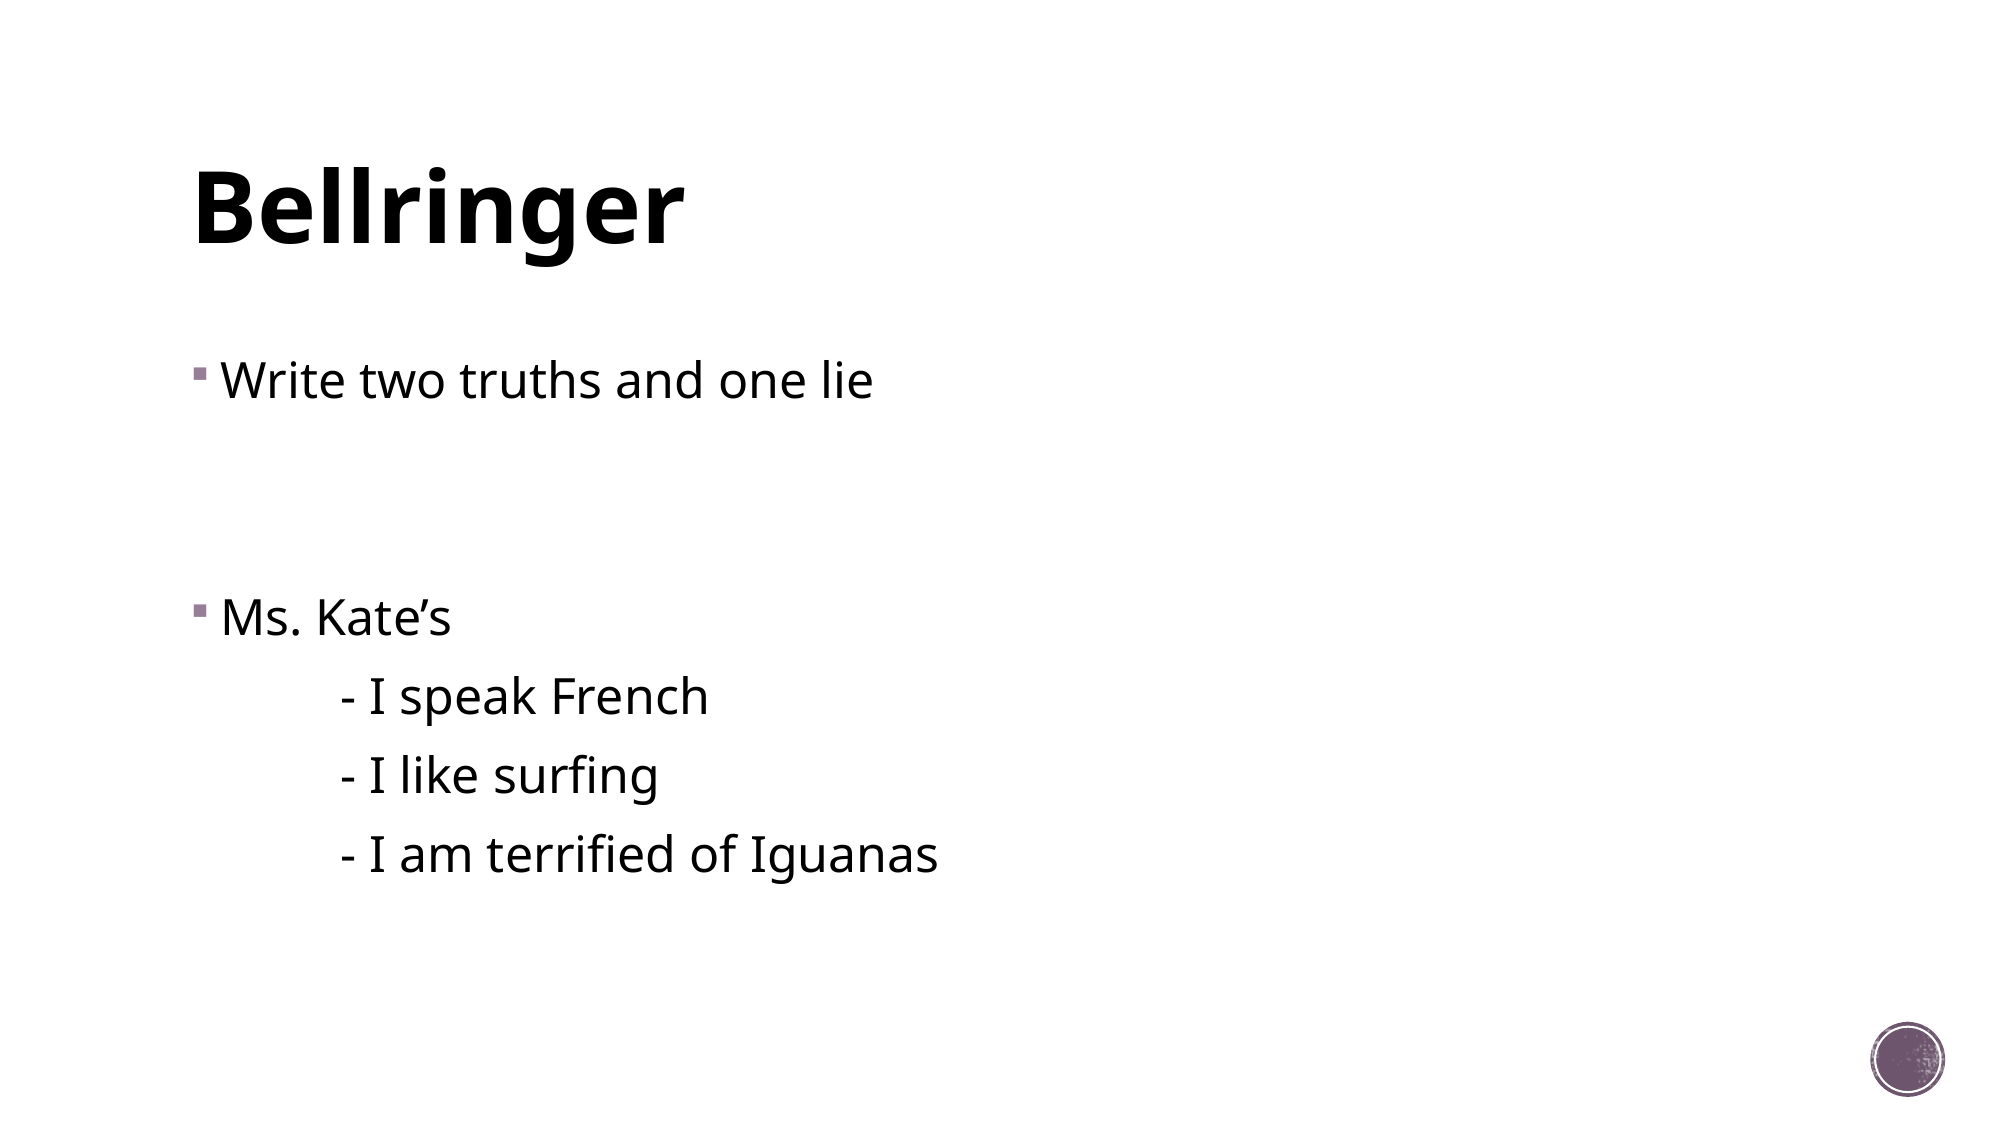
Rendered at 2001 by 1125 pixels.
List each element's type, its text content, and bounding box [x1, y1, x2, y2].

list Write two truths and one lie Ms. Kate’s - I speak French - I like surfing - I am terrified of Iguanas [175, 348, 1826, 1013]
title Bellringer [175, 79, 1826, 344]
